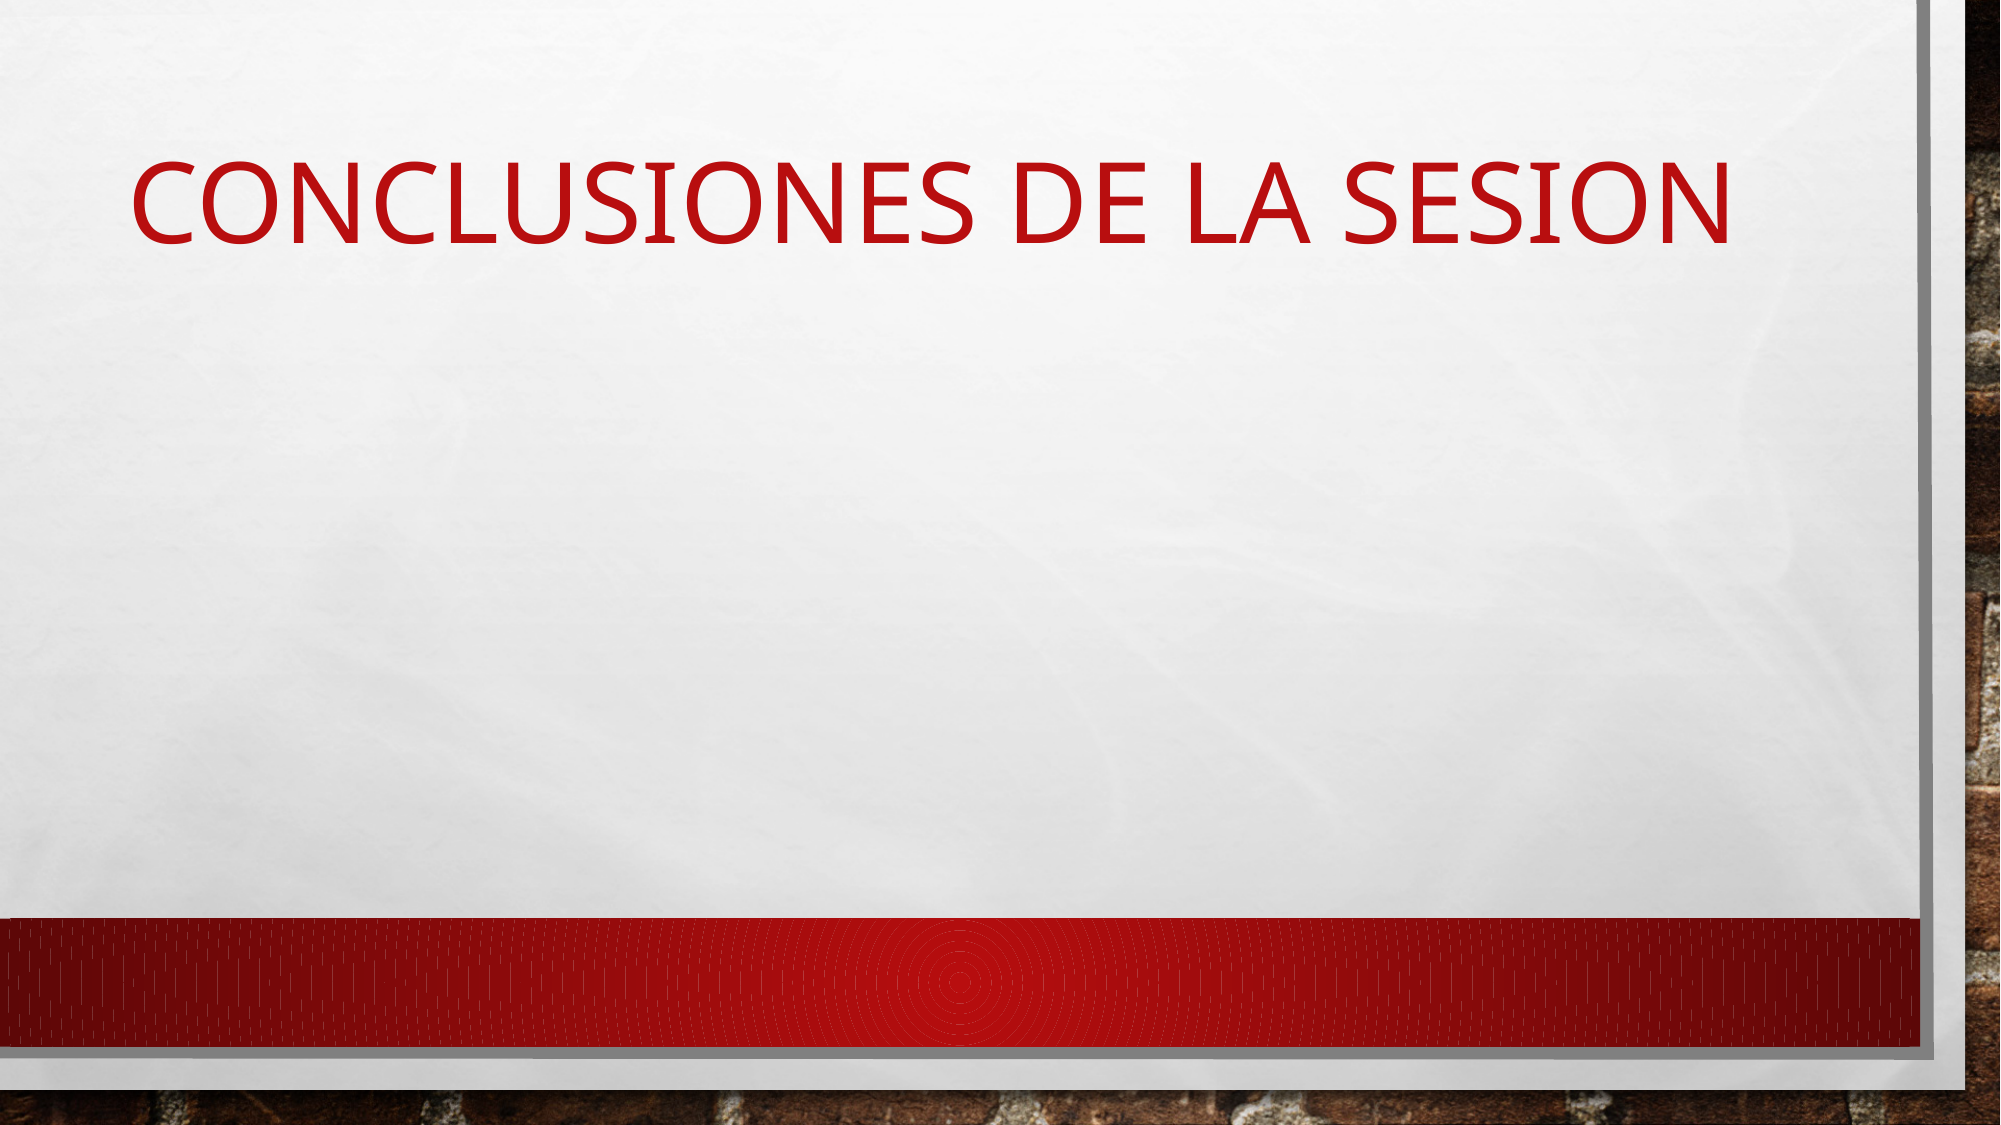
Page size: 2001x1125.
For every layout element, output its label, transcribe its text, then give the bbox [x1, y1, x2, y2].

title Conclusiones de la sesion [112, 112, 1818, 302]
picture [0, 0, 2000, 1125]
